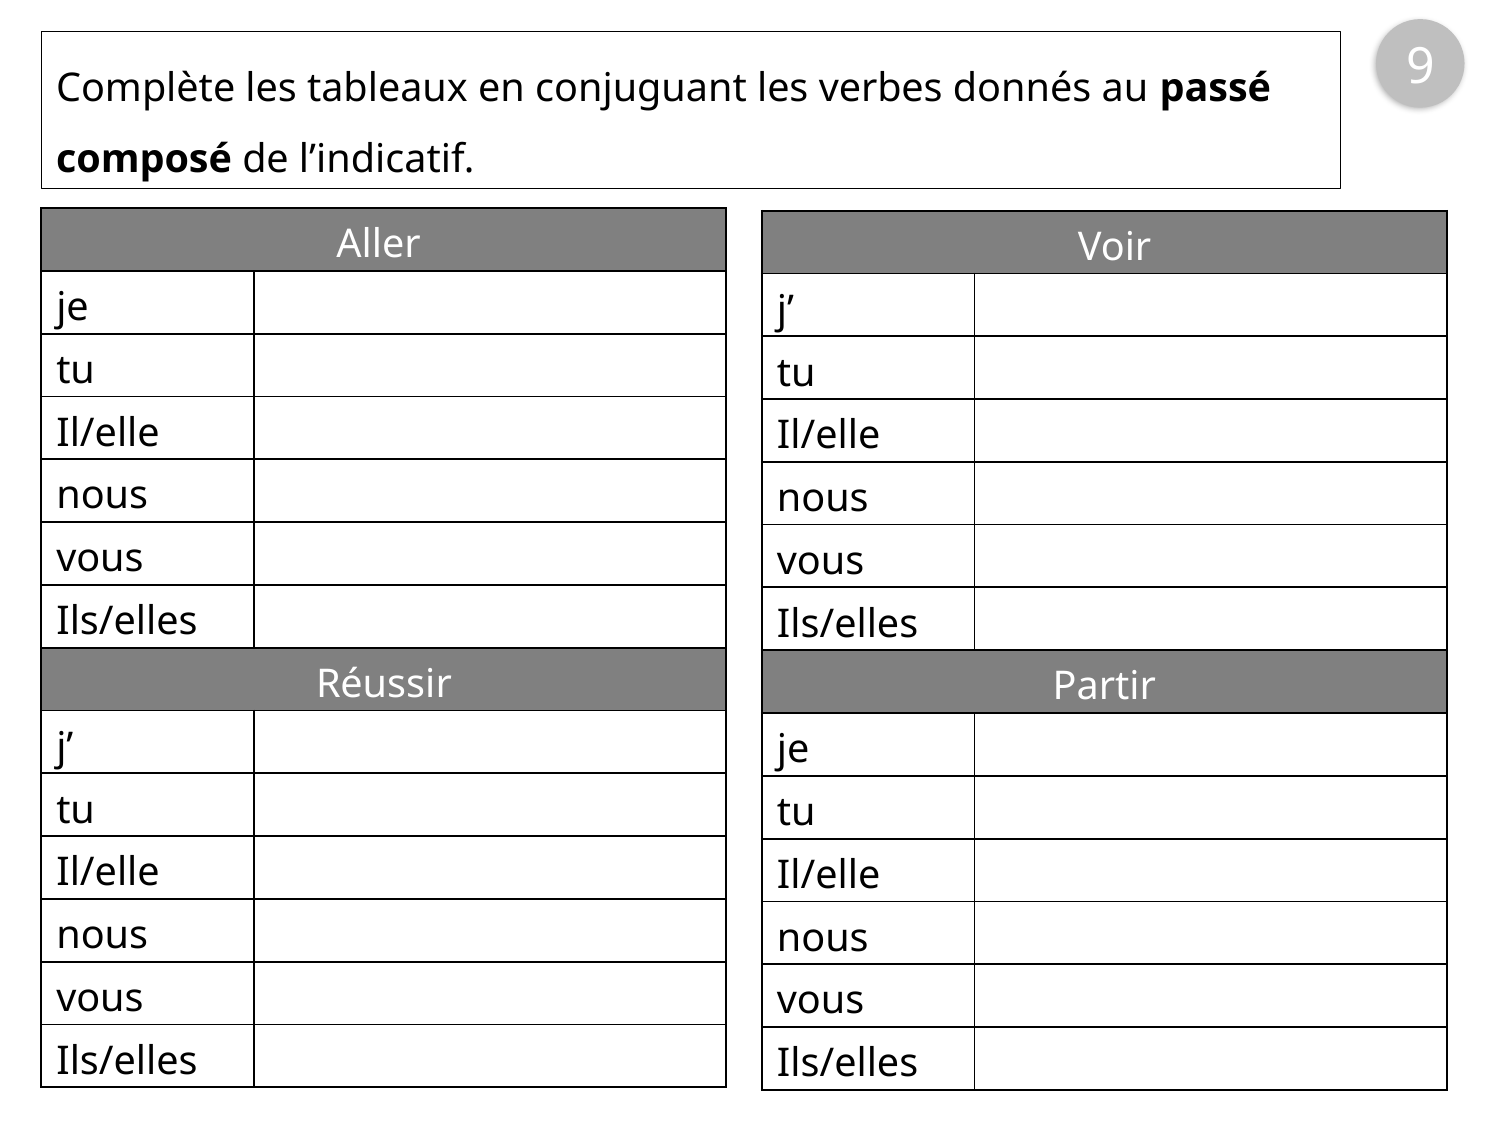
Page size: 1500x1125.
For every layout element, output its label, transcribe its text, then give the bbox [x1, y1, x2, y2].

table_cell vous [763, 525, 974, 586]
table_cell [255, 900, 725, 961]
table_header Réussir [42, 649, 725, 710]
table_cell tu [42, 774, 253, 835]
table_cell [975, 1028, 1446, 1089]
table_header Voir [763, 212, 1446, 273]
table_cell Il/elle [42, 837, 253, 898]
table_cell [975, 274, 1446, 335]
table_cell [975, 840, 1446, 901]
table_cell [975, 525, 1446, 586]
table_header Partir [763, 651, 1446, 712]
table_cell Il/elle [42, 397, 253, 458]
table_cell Ils/elles [763, 1028, 974, 1089]
table_cell vous [42, 963, 253, 1024]
table_cell [975, 463, 1446, 524]
table_cell Ils/elles [42, 586, 253, 647]
table_cell [975, 902, 1446, 963]
table_cell nous [763, 902, 974, 963]
table_cell je [42, 272, 253, 333]
table_cell [975, 337, 1446, 398]
table_cell [975, 777, 1446, 838]
table_cell nous [42, 460, 253, 521]
table_cell vous [42, 523, 253, 584]
table_cell [255, 523, 725, 584]
table_cell nous [42, 900, 253, 961]
table_cell [255, 460, 725, 521]
table_cell [255, 586, 725, 647]
table_cell tu [42, 335, 253, 396]
table_cell je [763, 714, 974, 775]
table_cell [255, 837, 725, 898]
text_box Complète les tableaux en conjuguant les verbes donnés au passé composé de l’indicatif. [41, 30, 1341, 189]
table_cell nous [763, 463, 974, 524]
table_cell tu [763, 337, 974, 398]
table_cell Ils/elles [763, 588, 974, 649]
table_cell tu [763, 777, 974, 838]
table_cell [255, 1025, 725, 1086]
table_cell [255, 397, 725, 458]
text_box 9 [1375, 19, 1465, 108]
table_cell [255, 963, 725, 1024]
table_cell Ils/elles [42, 1025, 253, 1086]
table_cell [975, 714, 1446, 775]
table_header Aller [42, 209, 725, 270]
table_cell Il/elle [763, 400, 974, 461]
table_cell [255, 711, 725, 772]
table_cell Il/elle [763, 840, 974, 901]
table_cell j’ [42, 711, 253, 772]
table_cell j’ [763, 274, 974, 335]
table_cell [255, 774, 725, 835]
table_cell [255, 335, 725, 396]
table_cell [975, 965, 1446, 1026]
table_cell vous [763, 965, 974, 1026]
table_cell [975, 588, 1446, 649]
table_cell [255, 272, 725, 333]
table_cell [975, 400, 1446, 461]
